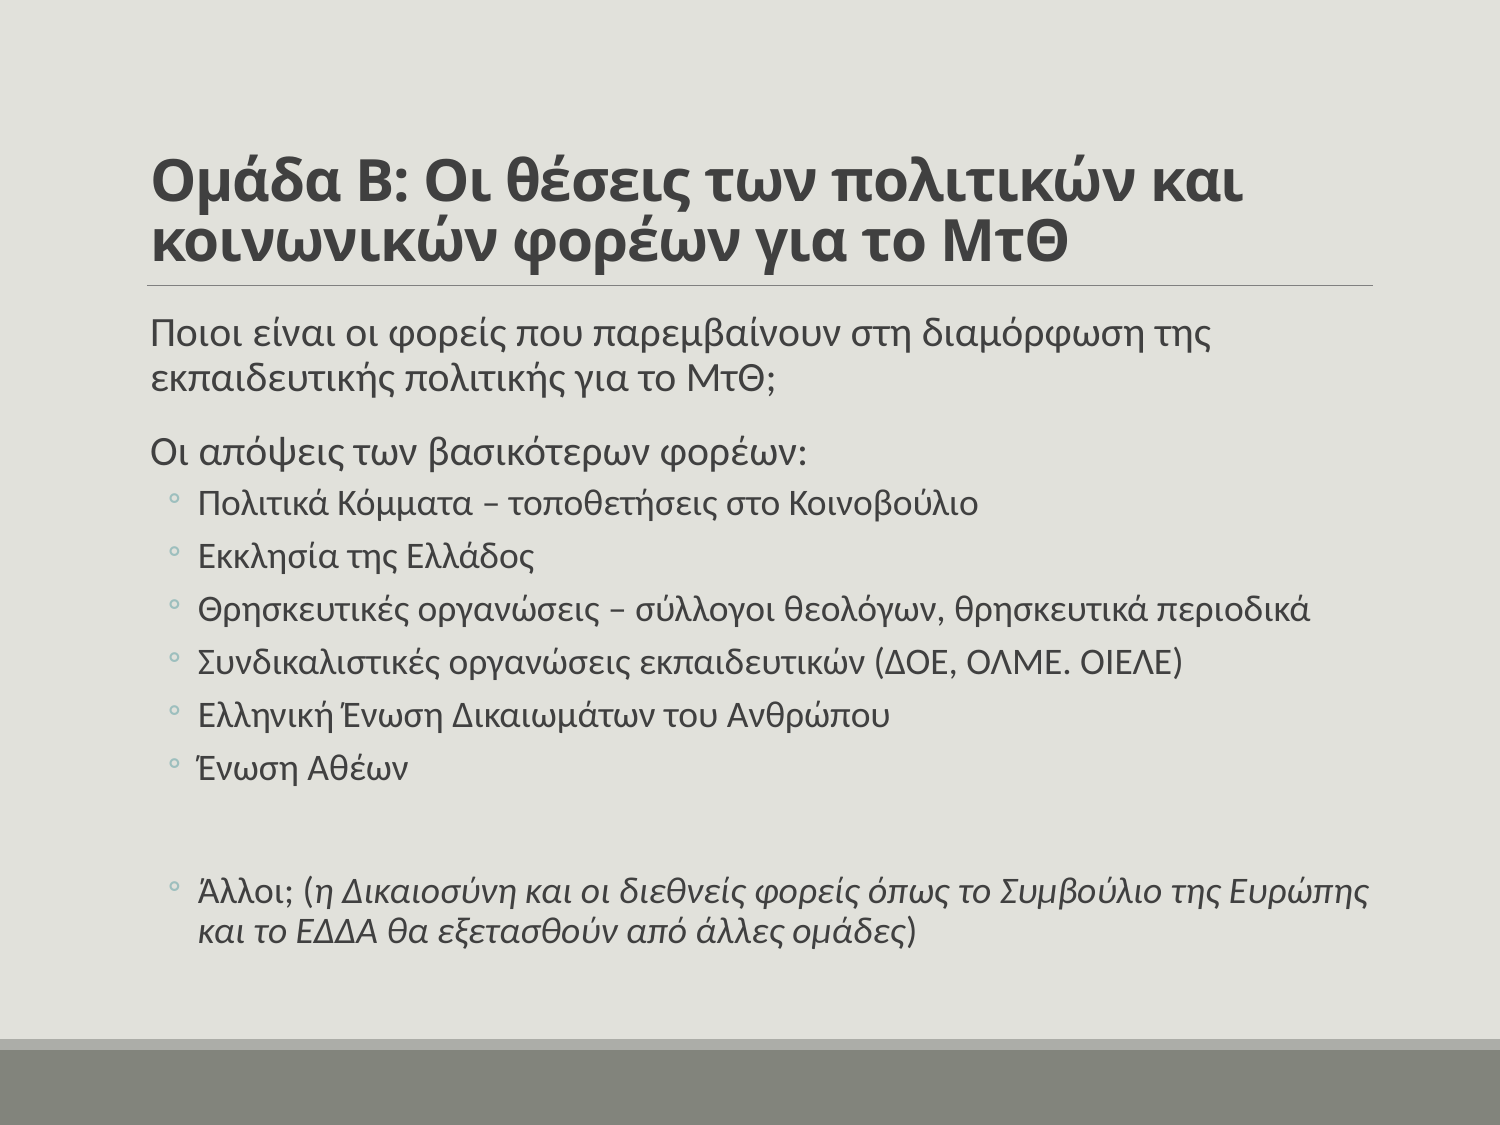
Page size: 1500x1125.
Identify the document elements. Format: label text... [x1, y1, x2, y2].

title Ομάδα Β: Οι θέσεις των πολιτικών και κοινωνικών φορέων για το ΜτΘ [135, 42, 1373, 281]
list Ποιοι είναι οι φορείς που παρεμβαίνουν στη διαμόρφωση της εκπαιδευτικής πολιτικής για το ΜτΘ; Οι απόψεις των βασικότερων φορέων: Πολιτικά Κόμματα – τοποθετήσεις στο Κοινοβούλιο Εκκλησία της Ελλάδος Θρησκευτικές οργανώσεις – σύλλογοι θεολόγων, θρησκευτικά περιοδικά Συνδικαλιστικές οργανώσεις εκπαιδευτικών (ΔΟΕ, ΟΛΜΕ. ΟΙΕΛΕ) Ελληνική Ένωση Δικαιωμάτων του Ανθρώπου Ένωση Αθέων Άλλοι; (η Δικαιοσύνη και οι διεθνείς φορείς όπως το Συμβούλιο της Ευρώπης και το ΕΔΔΑ θα εξετασθούν από άλλες ομάδες) [135, 302, 1373, 963]
